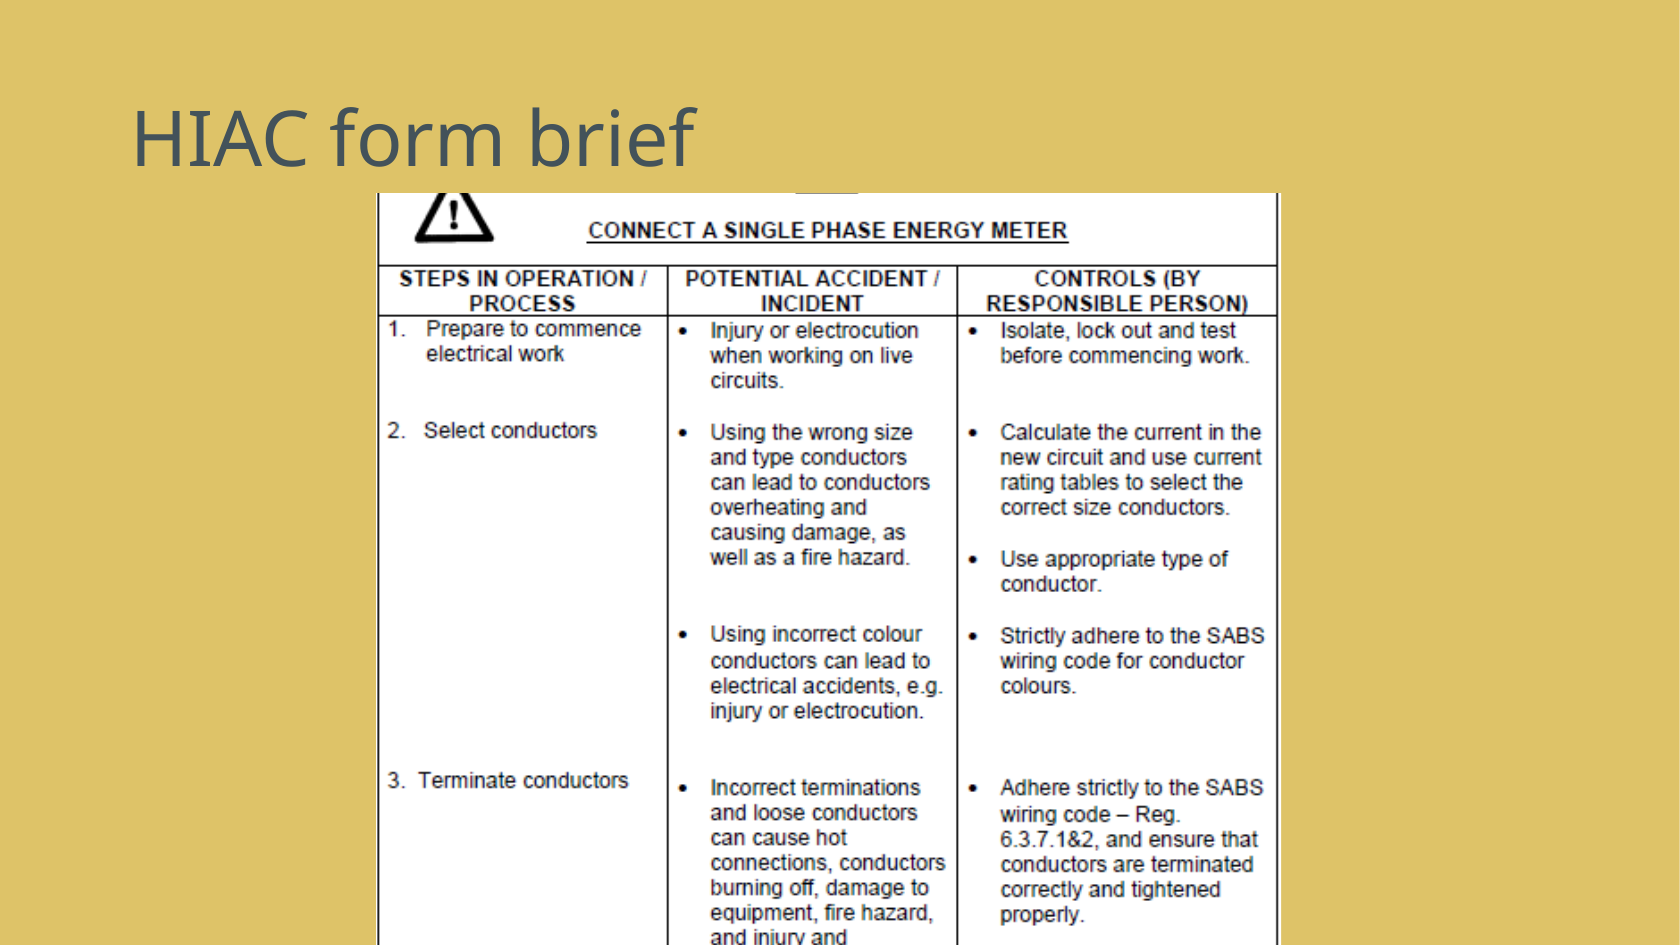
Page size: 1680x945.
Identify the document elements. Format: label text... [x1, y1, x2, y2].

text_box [354, 193, 1282, 945]
title HIAC form brief [115, 50, 1565, 233]
